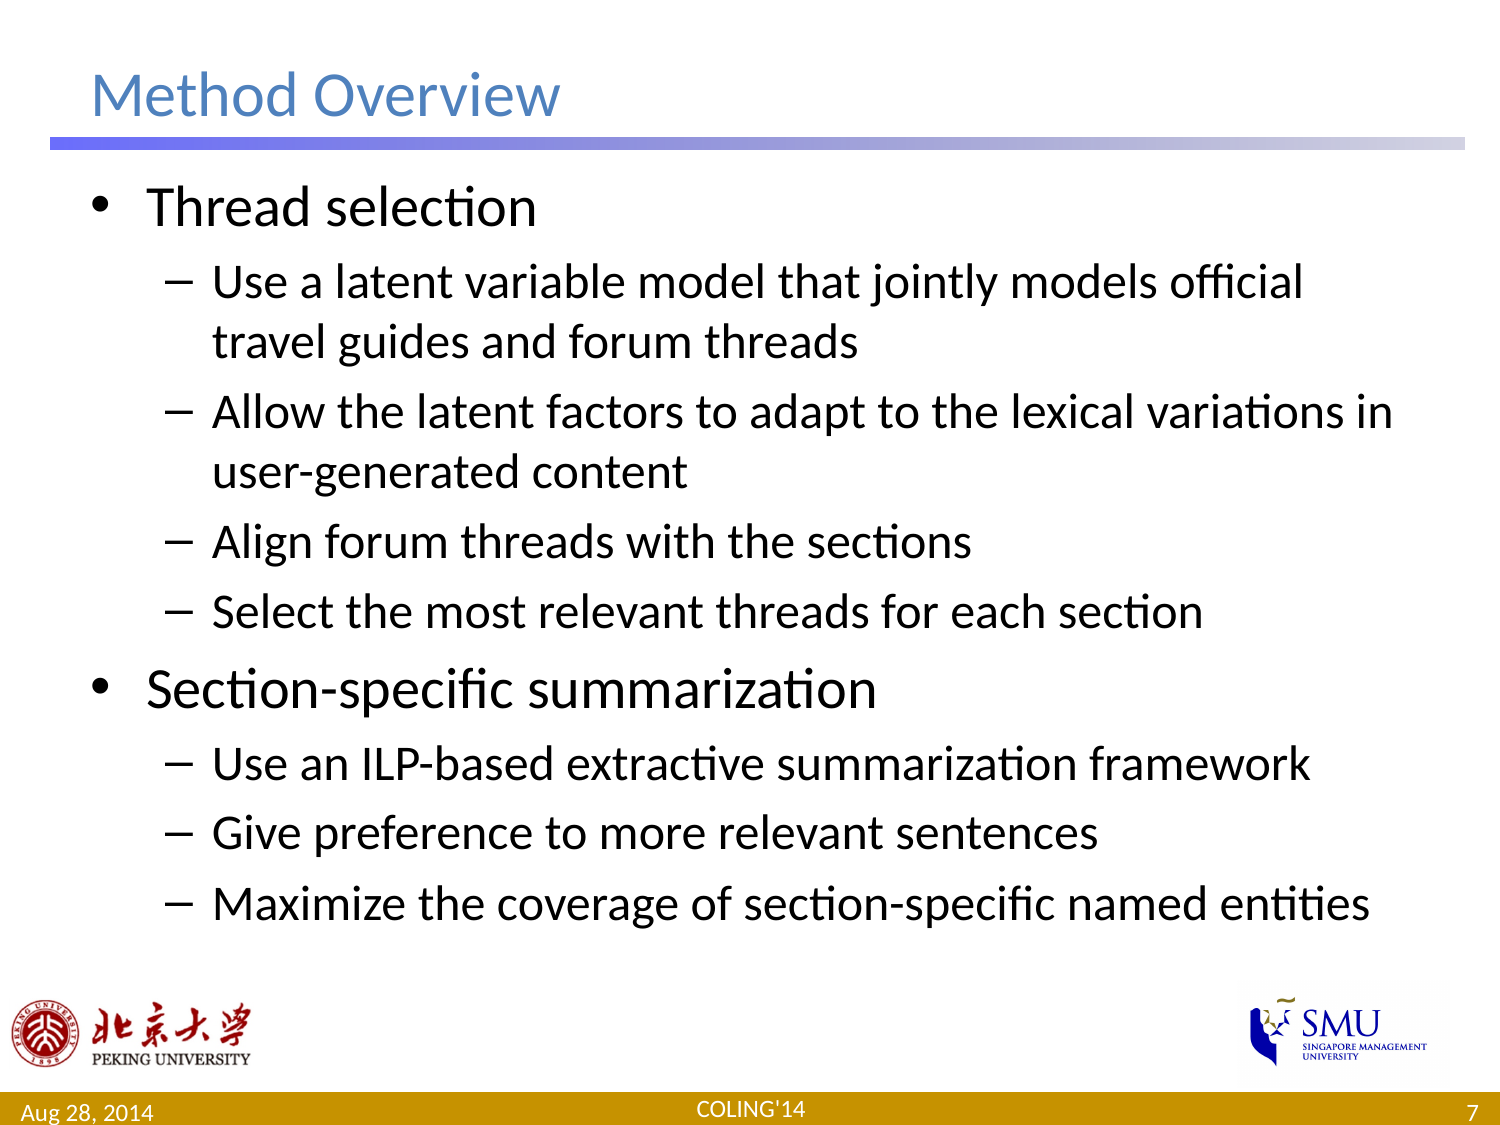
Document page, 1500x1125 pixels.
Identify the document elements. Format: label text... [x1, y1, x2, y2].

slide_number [5, 1094, 356, 1125]
picture [1237, 980, 1450, 1088]
title Method Overview [75, 45, 1425, 138]
picture [9, 998, 254, 1069]
footer COLING'14 [513, 1089, 989, 1125]
slide_number 7 [1144, 1094, 1495, 1125]
list Thread selection Use a latent variable model that jointly models official travel guides and forum threads Allow the latent factors to adapt to the lexical variations in user-generated content Align forum threads with the sections Select the most relevant threads for each section Section-specific summarization Use an ILP-based extractive summarization framework Give preference to more relevant sentences Maximize the coverage of section-specific named entities [75, 160, 1425, 1005]
